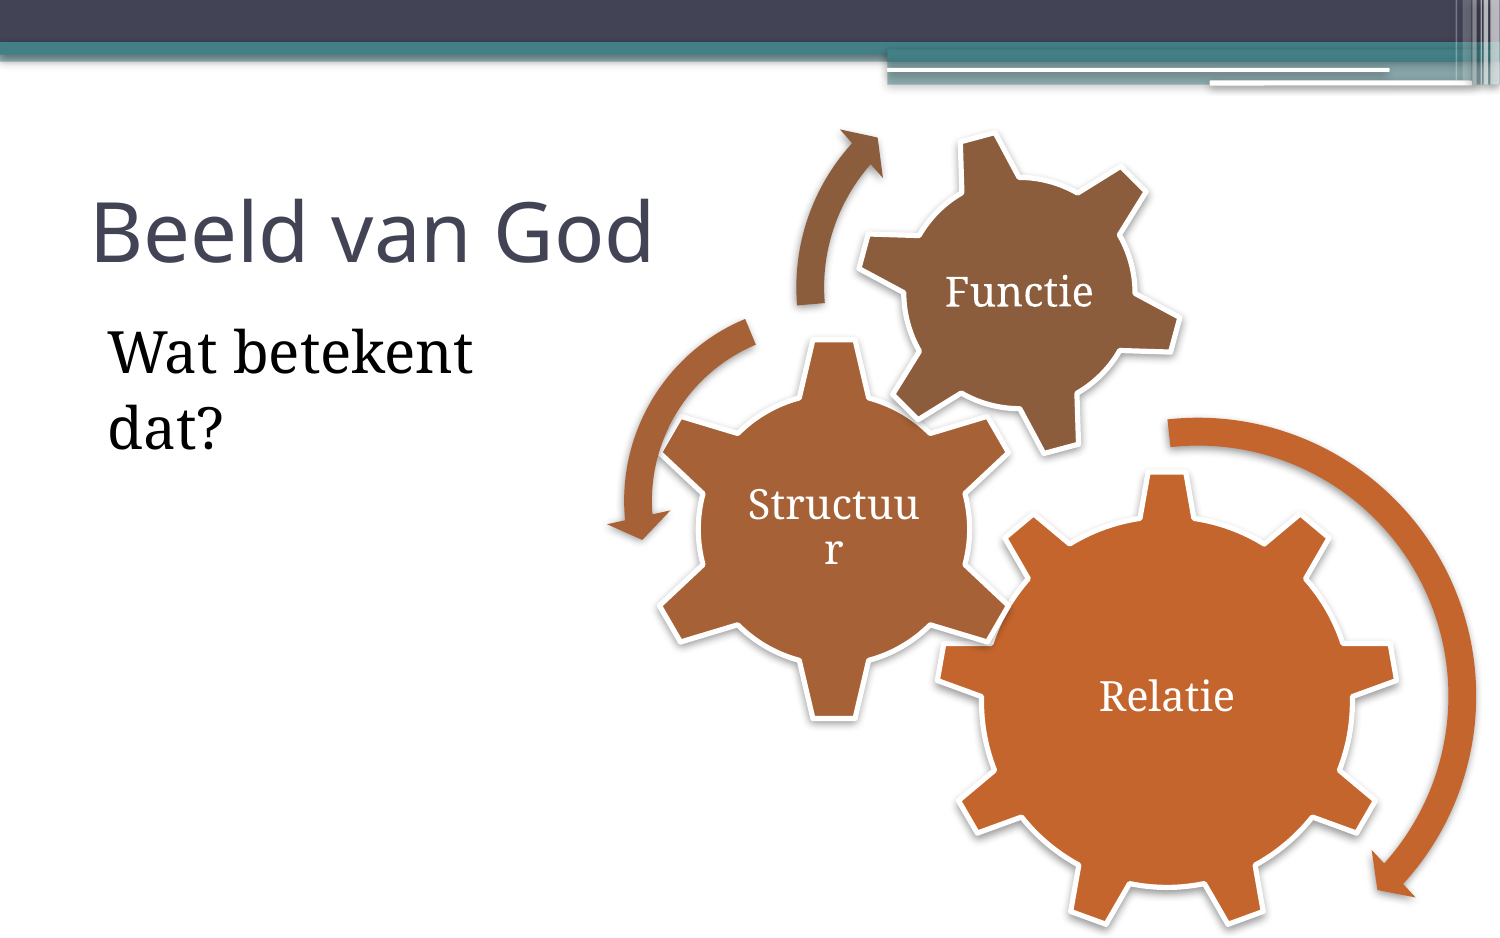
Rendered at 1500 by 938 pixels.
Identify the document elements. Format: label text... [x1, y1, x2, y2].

title Beeld van God [75, 156, 447, 303]
list Wat betekent dat? [75, 307, 447, 899]
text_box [454, 90, 1500, 935]
